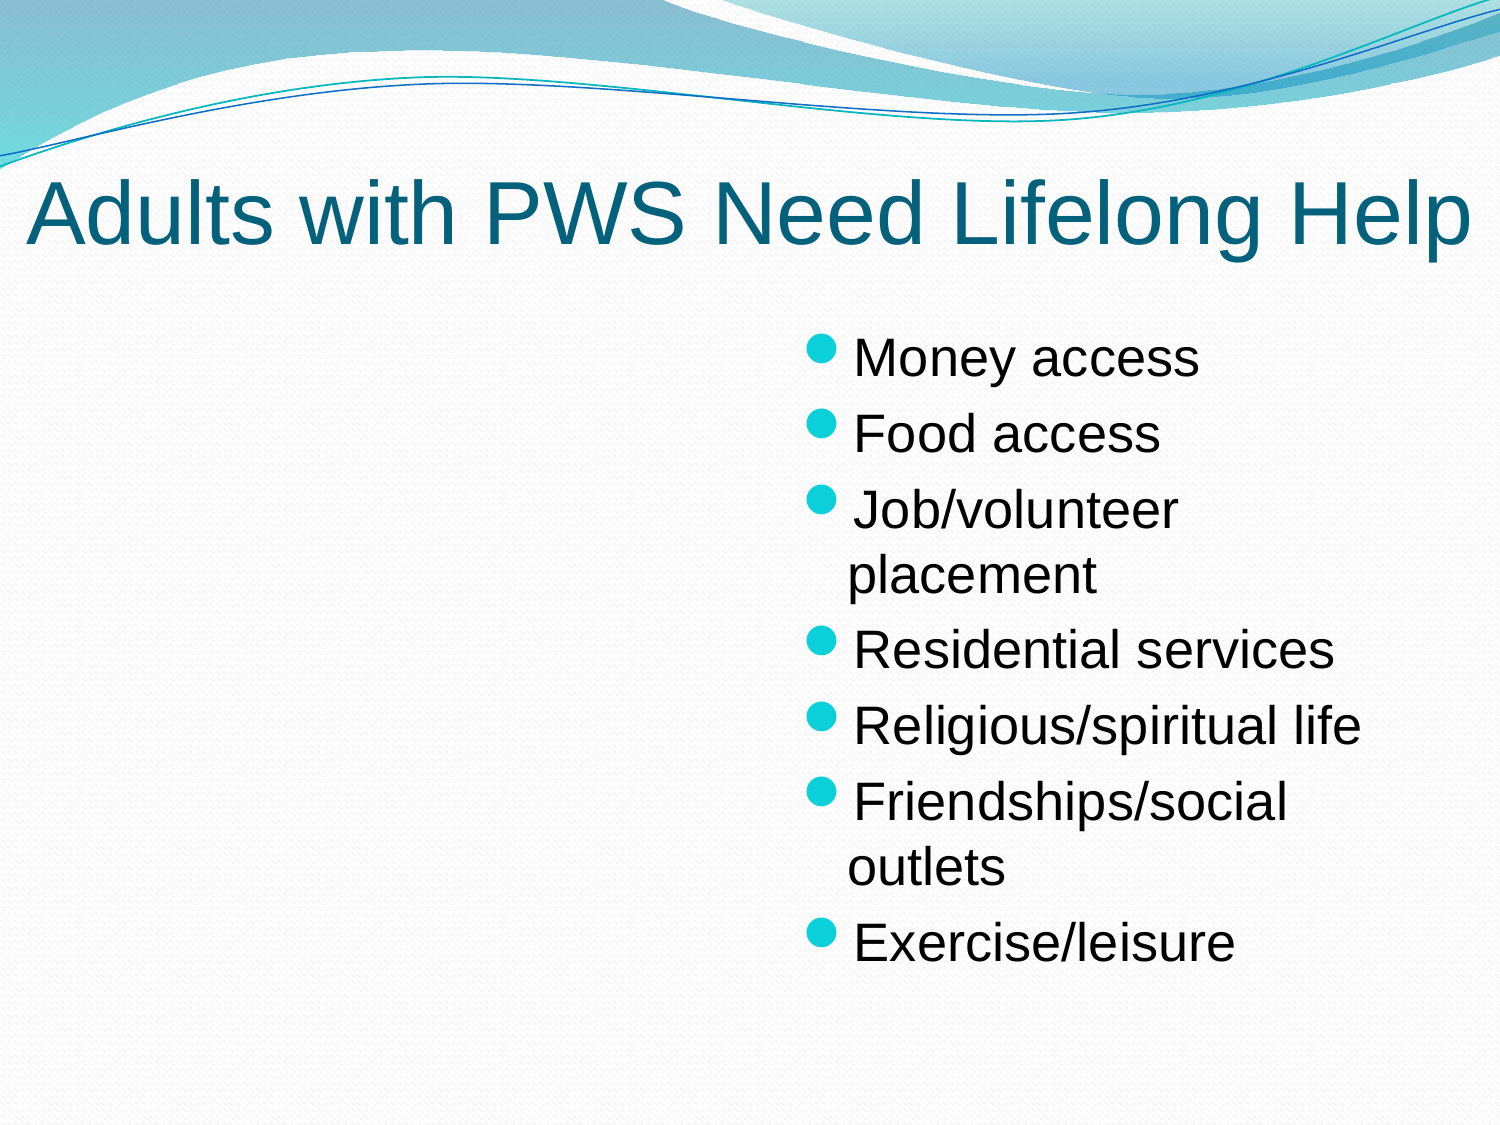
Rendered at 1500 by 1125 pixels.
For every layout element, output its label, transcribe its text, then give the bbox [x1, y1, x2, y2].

title Adults with PWS Need Lifelong Help [0, 99, 1500, 263]
list Money access Food access Job/volunteer placement Residential services Religious/spiritual life Friendships/social outlets Exercise/leisure [787, 314, 1450, 1043]
